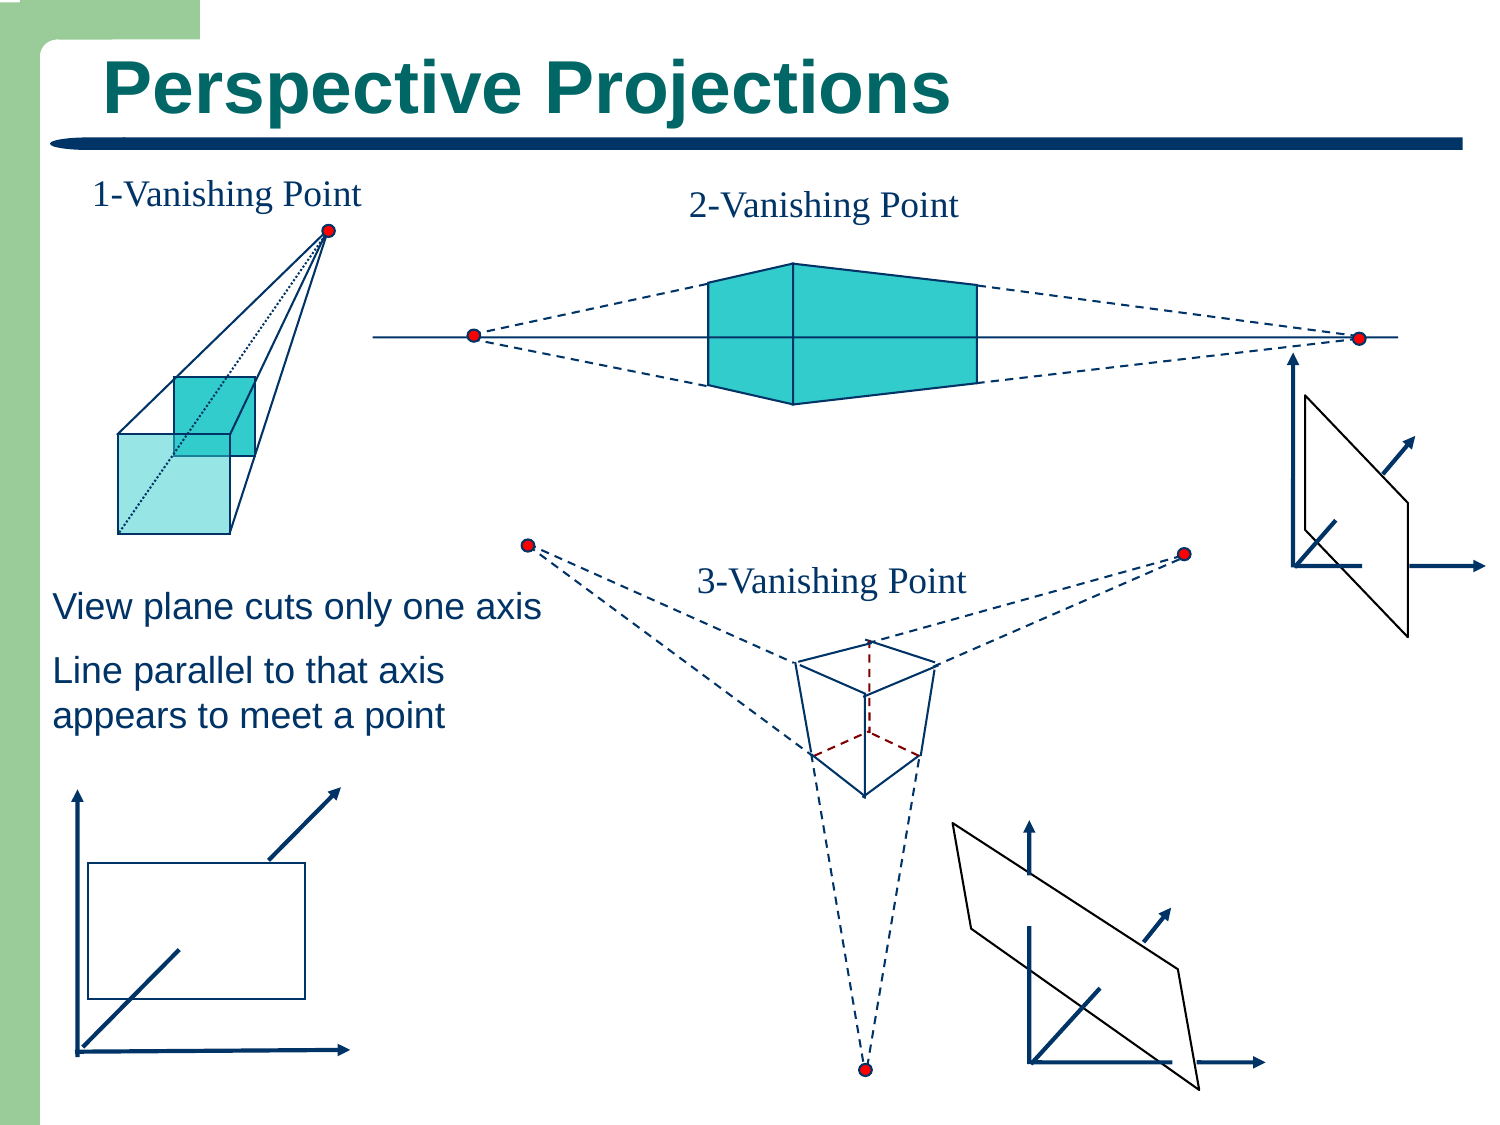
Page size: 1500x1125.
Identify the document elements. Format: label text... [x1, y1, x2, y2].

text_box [74, 787, 351, 1058]
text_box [521, 539, 1191, 1077]
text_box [74, 161, 380, 535]
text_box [952, 820, 1266, 1091]
text_box View plane cuts only one axis Line parallel to that axis appears to meet a point [37, 574, 521, 744]
title Perspective Projections [87, 12, 1450, 138]
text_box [373, 172, 1398, 405]
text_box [1293, 352, 1486, 638]
